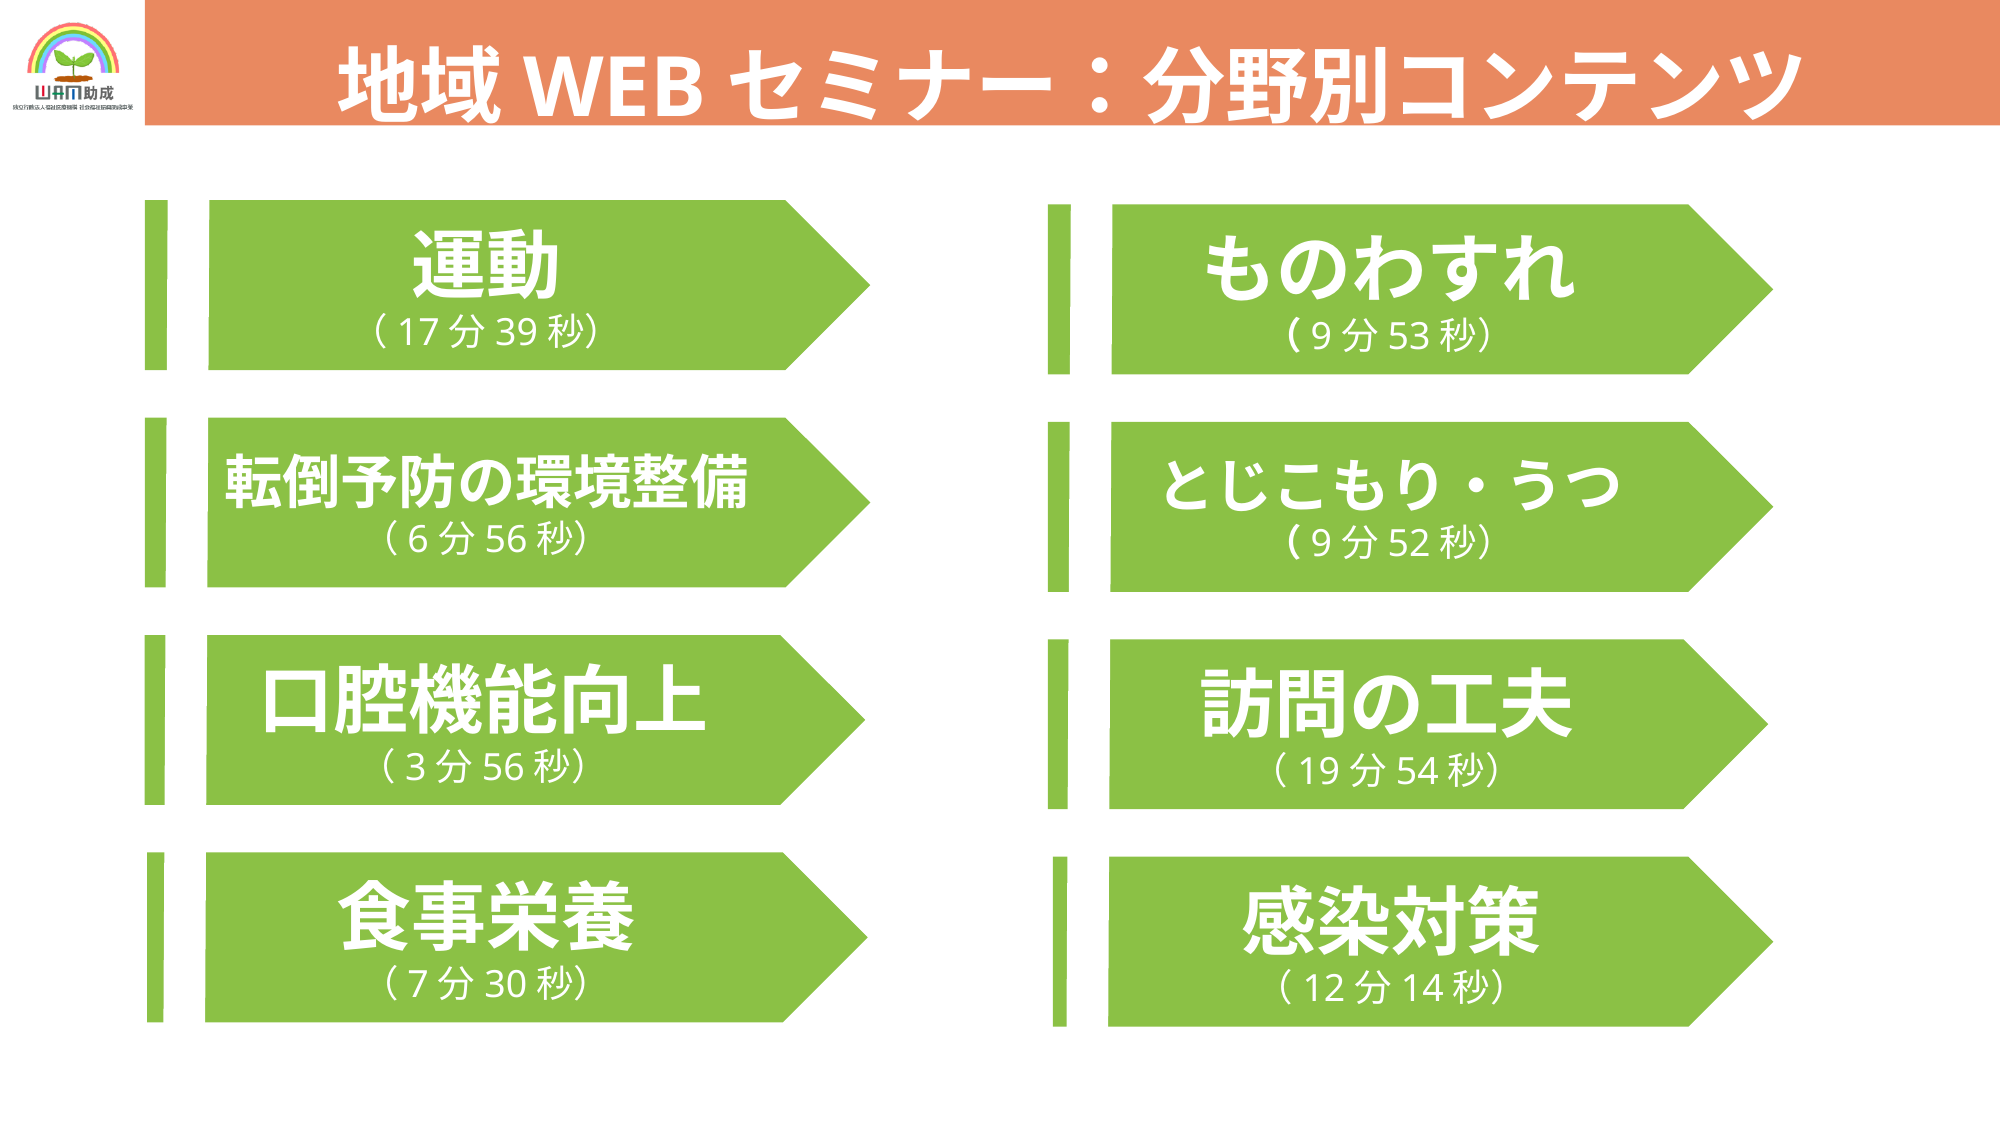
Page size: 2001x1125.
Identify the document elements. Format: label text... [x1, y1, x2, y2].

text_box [1047, 169, 1774, 1055]
text_box 地域WEBセミナー：分野別コンテンツ [144, 0, 2000, 126]
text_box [144, 165, 871, 1051]
picture [4, 18, 140, 114]
